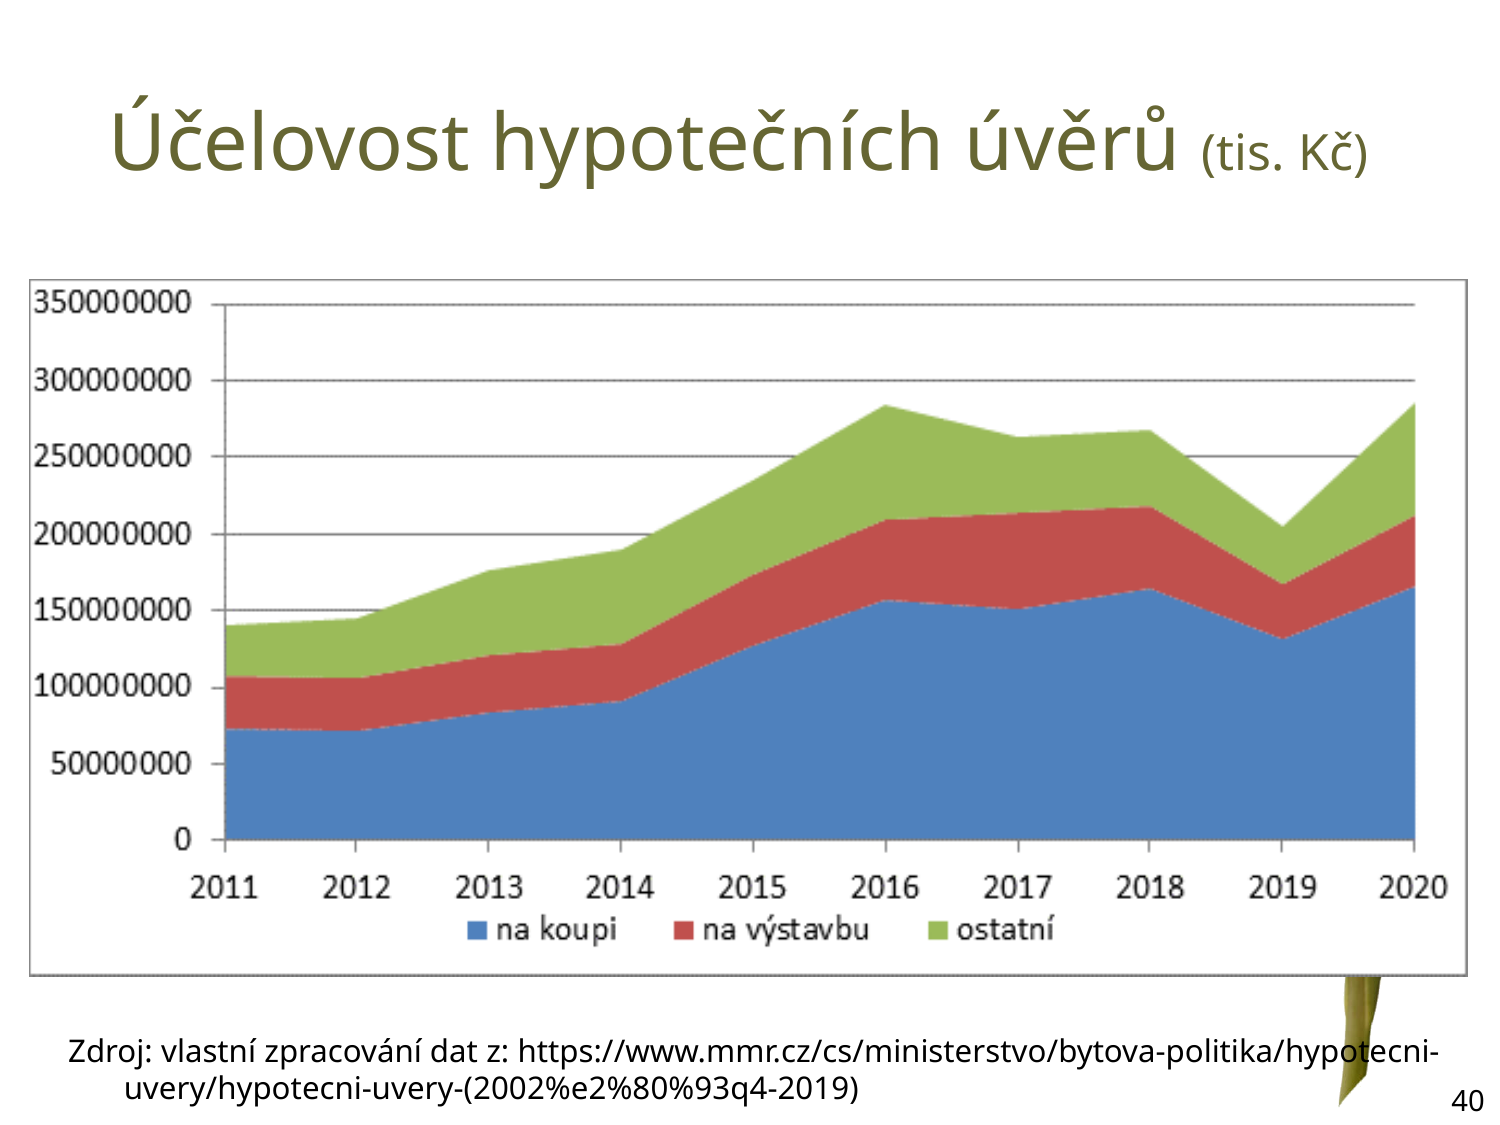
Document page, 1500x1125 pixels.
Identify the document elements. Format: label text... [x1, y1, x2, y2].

text_box Zdroj: vlastní zpracování dat z: https://www.mmr.cz/cs/ministerstvo/bytova-politika/hypotecni-uvery/hypotecni-uvery-(2002%e2%80%93q4-2019) [53, 1023, 1471, 1125]
title Účelovost hypotečních úvěrů (tis. Kč) [29, 44, 1448, 233]
picture [29, 279, 1500, 1074]
slide_number 40 [1471, 1074, 1500, 1125]
